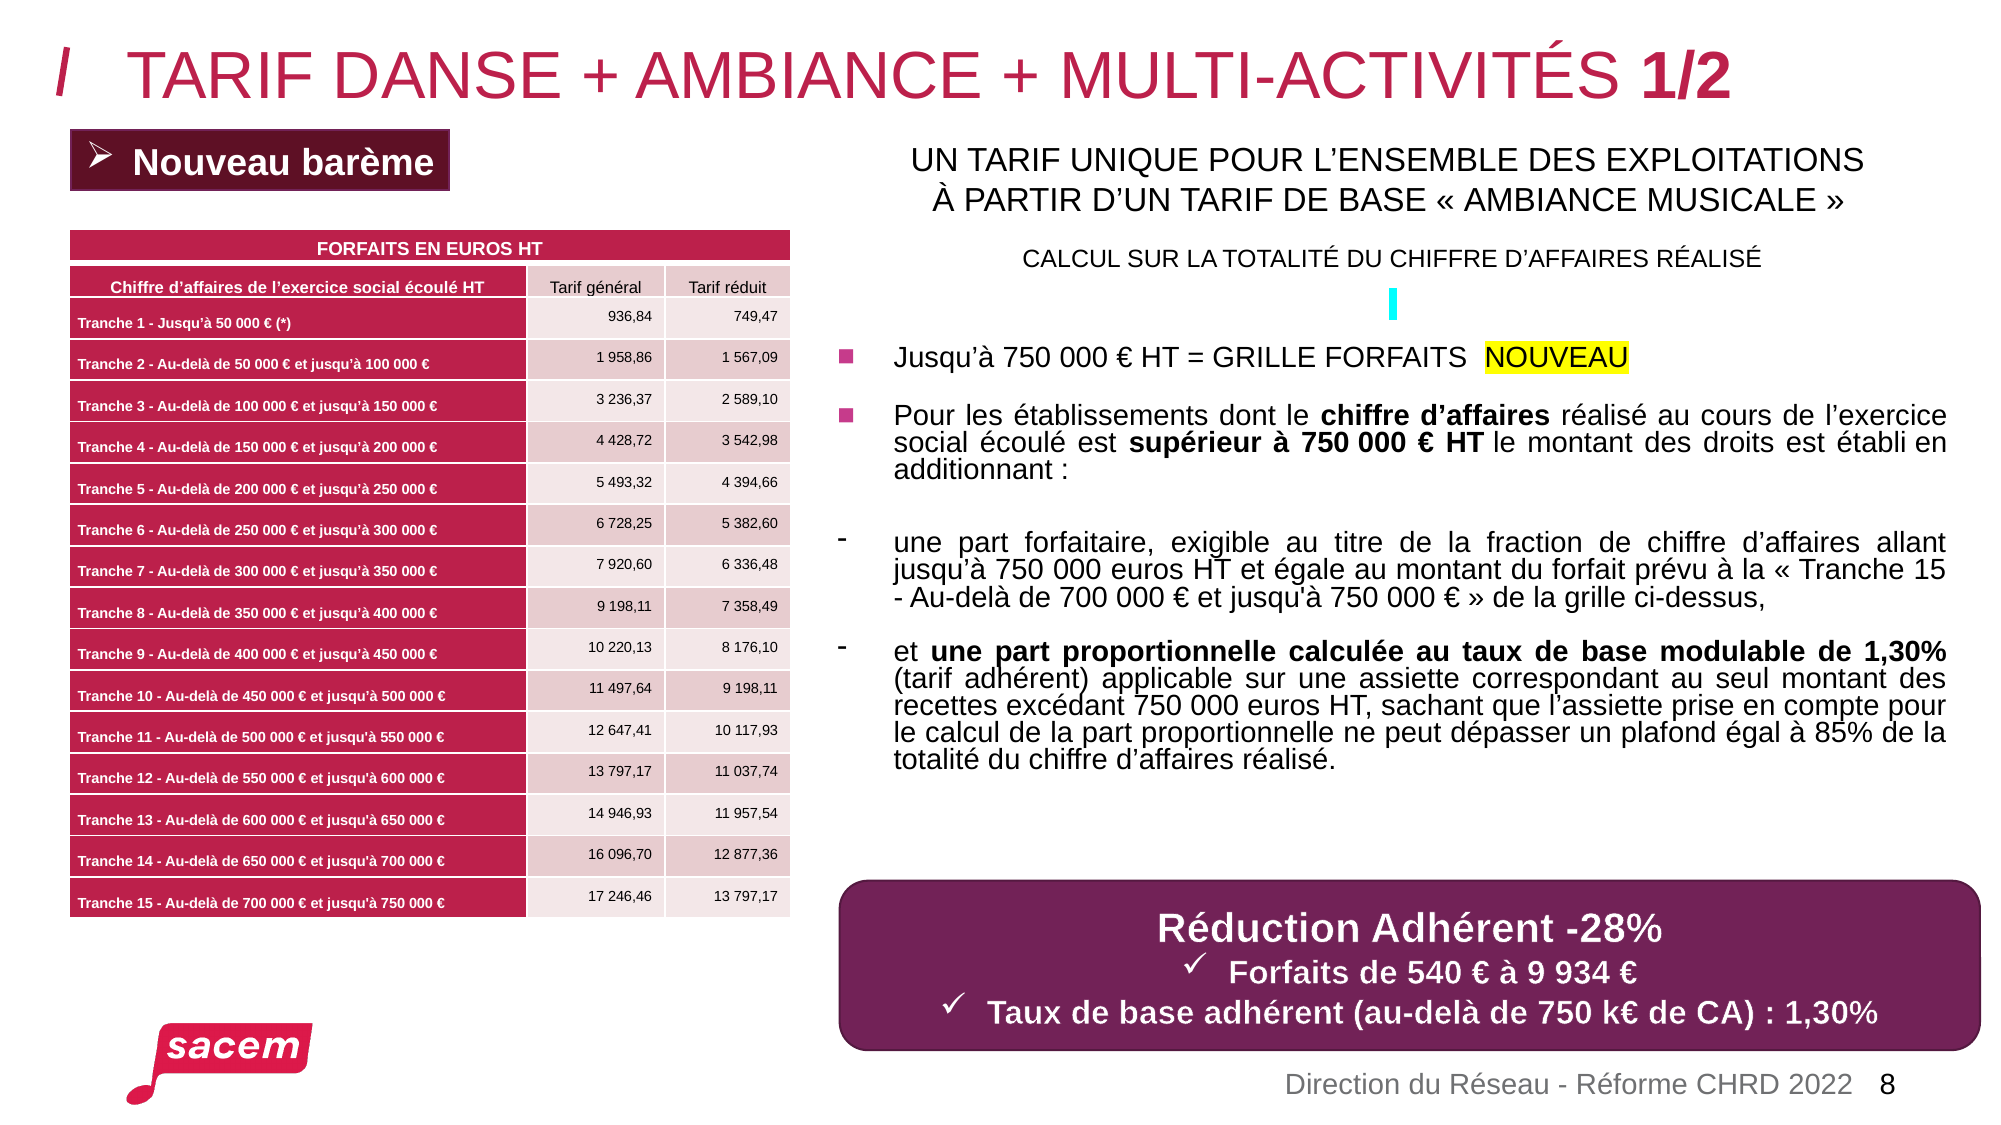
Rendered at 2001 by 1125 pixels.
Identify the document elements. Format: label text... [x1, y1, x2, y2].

table_cell Tranche 12 - Au-delà de 550 000 € et jusqu'à 600 000 € [70, 754, 526, 793]
table_cell 1 567,09 [666, 340, 790, 379]
footer Direction du Réseau - Réforme CHRD 2022 [1086, 1065, 1854, 1101]
table_cell 4 394,66 [666, 464, 790, 503]
table_cell 5 382,60 [666, 505, 790, 545]
table_cell 11 957,54 [666, 795, 790, 835]
table_cell 16 096,70 [528, 836, 664, 876]
table_cell Tranche 2 - Au-delà de 50 000 € et jusqu’à 100 000 € [70, 340, 526, 379]
table_cell Tranche 13 - Au-delà de 600 000 € et jusqu'à 650 000 € [70, 795, 526, 835]
table_cell Tranche 15 - Au-delà de 700 000 € et jusqu'à 750 000 € [70, 878, 526, 917]
title Tarif DANSE + AMBIANCE + MULTI-ACTIVITés 1/2 [126, 47, 1932, 161]
table_cell 936,84 [528, 298, 664, 338]
table_cell 10 117,93 [666, 712, 790, 752]
table_cell Tranche 7 - Au-delà de 300 000 € et jusqu’à 350 000 € [70, 547, 526, 586]
table_cell Tarif général [528, 266, 664, 296]
table_cell 749,47 [666, 298, 790, 338]
table_cell 3 236,37 [528, 381, 664, 421]
table_cell 7 358,49 [666, 588, 790, 628]
text_box Réduction Adhérent -28% Forfaits de 540 € à 9 934 € Taux de base adhérent (au-delà de 750 k€ de CA) : 1,30% [838, 879, 1982, 1052]
table_cell Tranche 9 - Au-delà de 400 000 € et jusqu’à 450 000 € [70, 629, 526, 669]
slide_number 8 [1879, 1065, 1946, 1101]
table_cell 13 797,17 [666, 878, 790, 917]
table_cell Tranche 8 - Au-delà de 350 000 € et jusqu’à 400 000 € [70, 588, 526, 628]
table_cell 14 946,93 [528, 795, 664, 835]
table_cell Tranche 6 - Au-delà de 250 000 € et jusqu’à 300 000 € [70, 505, 526, 545]
table_cell 12 647,41 [528, 712, 664, 752]
table_cell 3 542,98 [666, 422, 790, 462]
table_cell 6 336,48 [666, 547, 790, 586]
table_cell 12 877,36 [666, 836, 790, 876]
table_cell 7 920,60 [528, 547, 664, 586]
text_box Nouveau barème [70, 129, 450, 191]
table_cell 10 220,13 [528, 629, 664, 669]
text_box un tarif unique pour l’ensemble des exploitations à partir d’un tarif de base « AMBIANCE MUSICALE » calcul Sur la totalité du chiffre d’affaires réalisé [839, 130, 1946, 318]
table_cell Chiffre d’affaires de l’exercice social écoulé HT [70, 266, 526, 296]
table_cell Tranche 4 - Au-delà de 150 000 € et jusqu’à 200 000 € [70, 422, 526, 462]
table_cell Tranche 1 - Jusqu’à 50 000 € (*) [70, 298, 526, 338]
table_cell 11 037,74 [666, 754, 790, 793]
table_cell Tranche 3 - Au-delà de 100 000 € et jusqu’à 150 000 € [70, 381, 526, 421]
table_header FORFAITS EN EUROS HT [70, 230, 790, 260]
table_cell Tranche 14 - Au-delà de 650 000 € et jusqu'à 700 000 € [70, 836, 526, 876]
table_cell 5 493,32 [528, 464, 664, 503]
table_cell 13 797,17 [528, 754, 664, 793]
table_cell 9 198,11 [666, 671, 790, 710]
table_cell 9 198,11 [528, 588, 664, 628]
table_cell 11 497,64 [528, 671, 664, 710]
table_cell Tarif réduit [666, 266, 790, 296]
picture [106, 986, 349, 1125]
text_box Jusqu’à 750 000 € HT = GRILLE FORFAITS NOUVEAU Pour les établissements dont le chiffre d’affaires réalisé au cours de l’exercice social écoulé est supérieur à 750 000 € HT le montant des droits est établi en additionnant : une part forfaitaire, exigible au titre de la fraction de chiffre d’affaires allant jusqu’à 750 000 euros HT et égale au montant du forfait prévu à la « Tranche 15 - Au-delà de 700 000 € et jusqu'à 750 000 € » de la grille ci-dessus, et une part proportionnelle calculée au taux de base modulable de 1,30% (tarif adhérent) applicable sur une assiette correspondant au seul montant des recettes excédant 750 000 euros HT, sachant que l’assiette prise en compte pour le calcul de la part proportionnelle ne peut dépasser un plafond égal à 85% de la totalité du chiffre d’affaires réalisé. [822, 299, 1963, 783]
table_cell 4 428,72 [528, 422, 664, 462]
table_cell Tranche 11 - Au-delà de 500 000 € et jusqu'à 550 000 € [70, 712, 526, 752]
table_cell 17 246,46 [528, 878, 664, 917]
table_cell 8 176,10 [666, 629, 790, 669]
table_cell Tranche 5 - Au-delà de 200 000 € et jusqu’à 250 000 € [70, 464, 526, 503]
table_cell 6 728,25 [528, 505, 664, 545]
table_cell 2 589,10 [666, 381, 790, 421]
table_cell Tranche 10 - Au-delà de 450 000 € et jusqu’à 500 000 € [70, 671, 526, 710]
table_cell 1 958,86 [528, 340, 664, 379]
